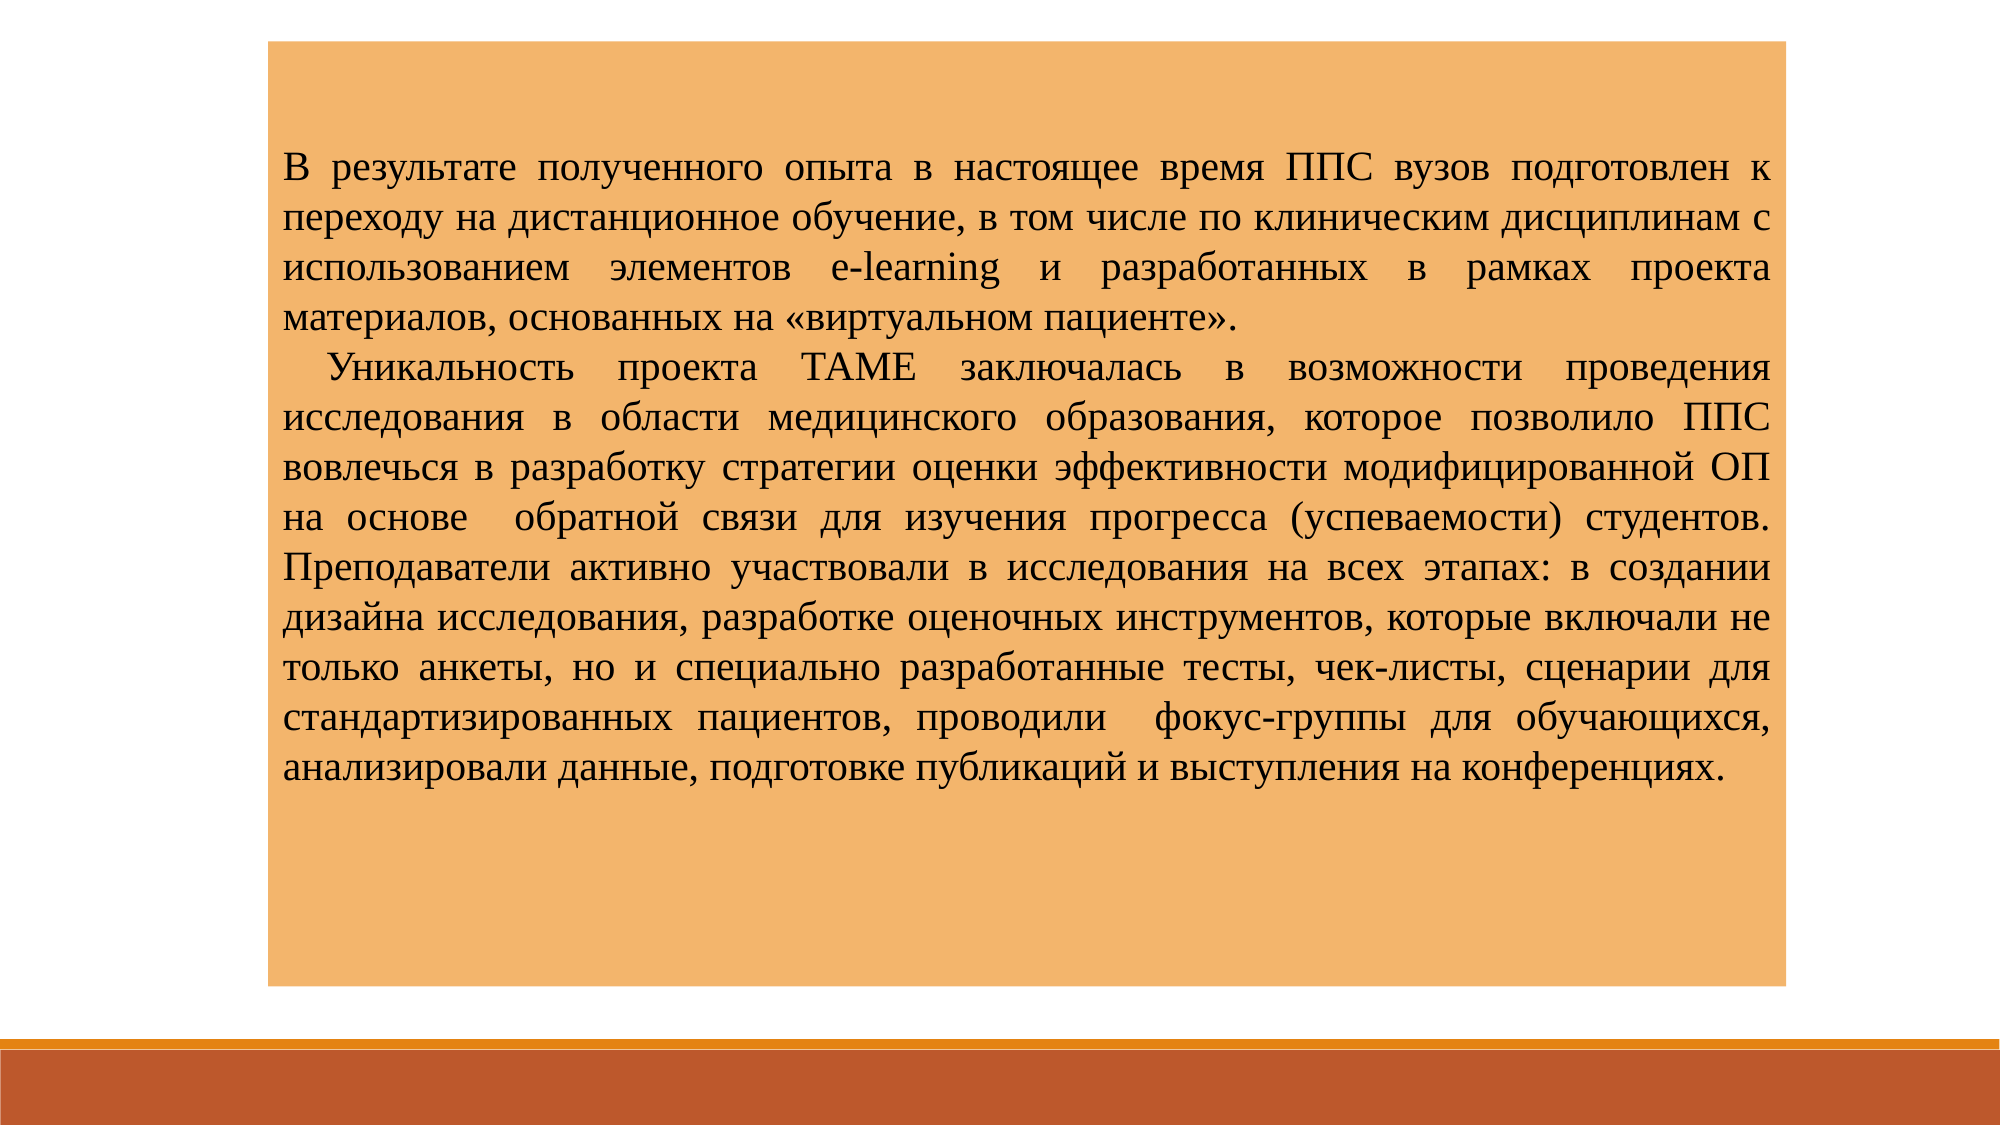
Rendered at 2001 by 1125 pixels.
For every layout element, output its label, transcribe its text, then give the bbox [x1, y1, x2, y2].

text_box В результате полученного опыта в настоящее время ППС вузов подготовлен к переходу на дистанционное обучение, в том числе по клиническим дисциплинам с использованием элементов e-learning и разработанных в рамках проекта материалов, основанных на «виртуальном пациенте». Уникальность проекта ТАМЕ заключалась в возможности проведения исследования в области медицинского образования, которое позволило ППС вовлечься в разработку стратегии оценки эффективности модифицированной ОП на основе обратной связи для изучения прогресса (успеваемости) студентов. Преподаватели активно участвовали в исследования на всех этапах: в создании дизайна исследования, разработке оценочных инструментов, которые включали не только анкеты, но и специально разработанные тесты, чек-листы, сценарии для стандартизированных пациентов, проводили фокус-группы для обучающихся, анализировали данные, подготовке публикаций и выступления на конференциях. [268, 41, 1787, 987]
